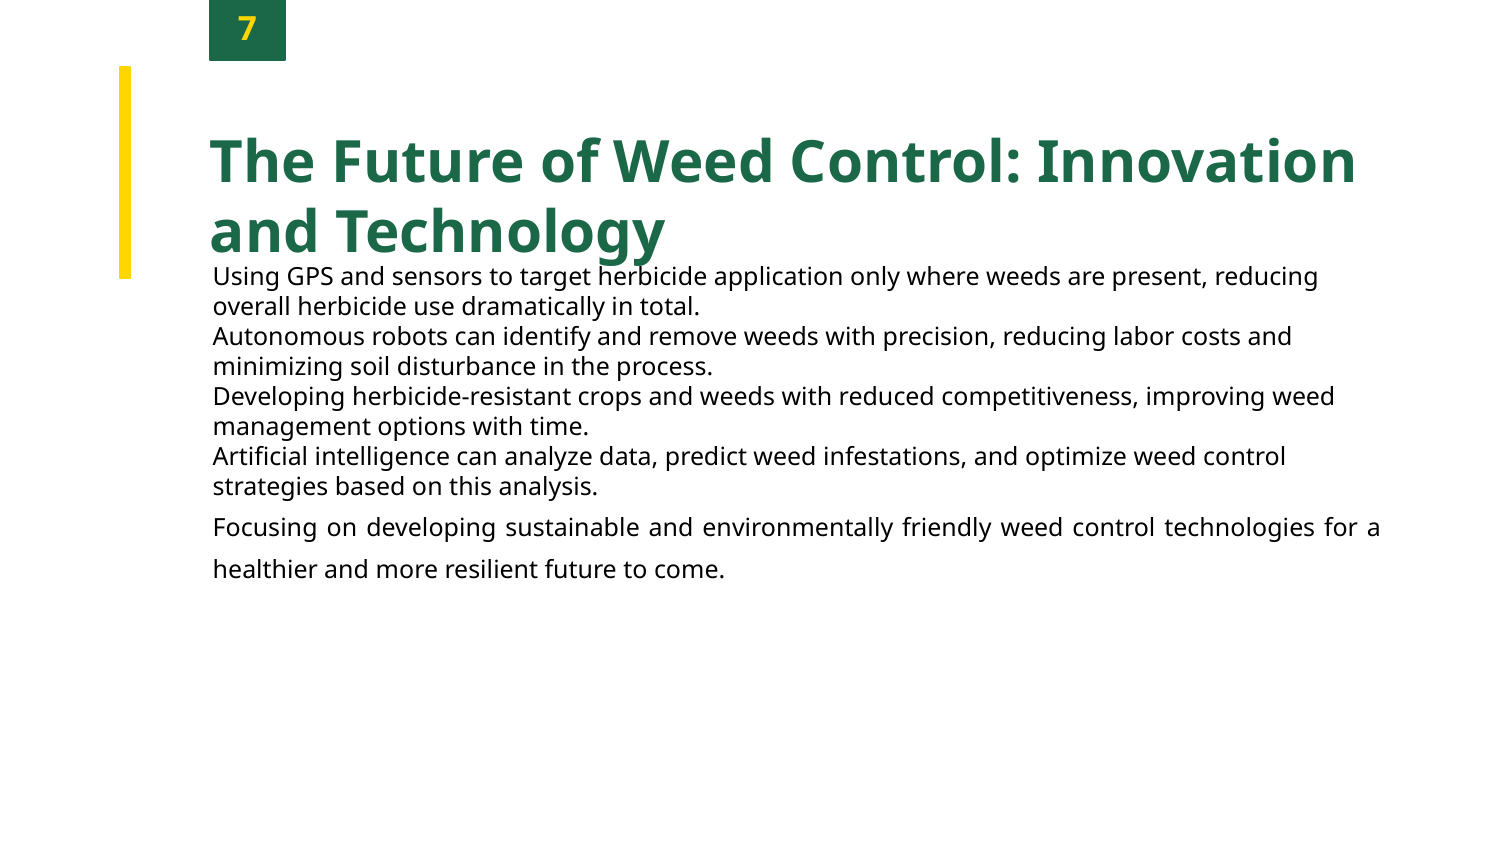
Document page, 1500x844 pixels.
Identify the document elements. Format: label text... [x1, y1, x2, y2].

text_box 7 [209, 0, 285, 60]
text_box The Future of Weed Control: Innovation and Technology [194, 151, 1395, 237]
text_box Using GPS and sensors to target herbicide application only where weeds are present, reducing overall herbicide use dramatically in total. Autonomous robots can identify and remove weeds with precision, reducing labor costs and minimizing soil disturbance in the process. Developing herbicide-resistant crops and weeds with reduced competitiveness, improving weed management options with time. Artificial intelligence can analyze data, predict weed infestations, and optimize weed control strategies based on this analysis. Focusing on developing sustainable and environmentally friendly weed control technologies for a healthier and more resilient future to come. [197, 253, 1398, 802]
text_box [119, 67, 131, 279]
